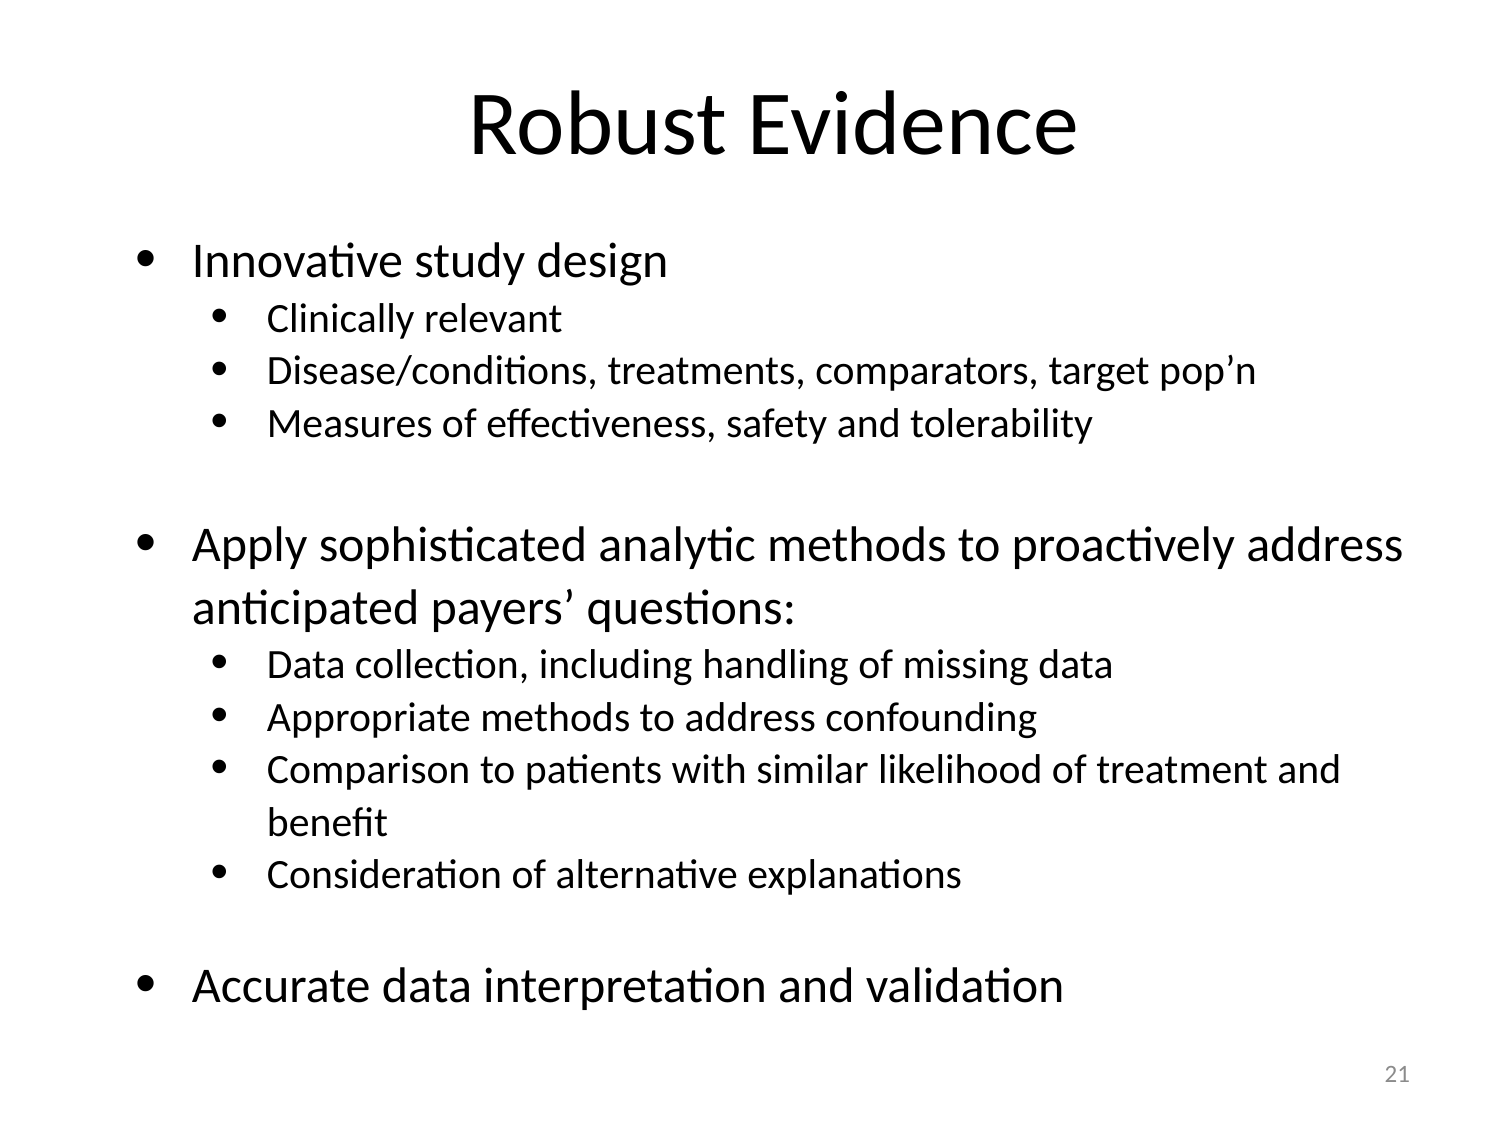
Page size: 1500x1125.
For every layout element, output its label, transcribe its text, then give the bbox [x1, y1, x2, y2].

title Robust Evidence [53, 56, 1496, 180]
slide_number 21 [1074, 1076, 1425, 1103]
text_box Innovative study design Clinically relevant Disease/conditions, treatments, comparators, target pop’n Measures of effectiveness, safety and tolerability Apply sophisticated analytic methods to proactively address anticipated payers’ questions: Data collection, including handling of missing data Appropriate methods to address confounding Comparison to patients with similar likelihood of treatment and benefit Consideration of alternative explanations Accurate data interpretation and validation [60, 224, 1440, 1076]
